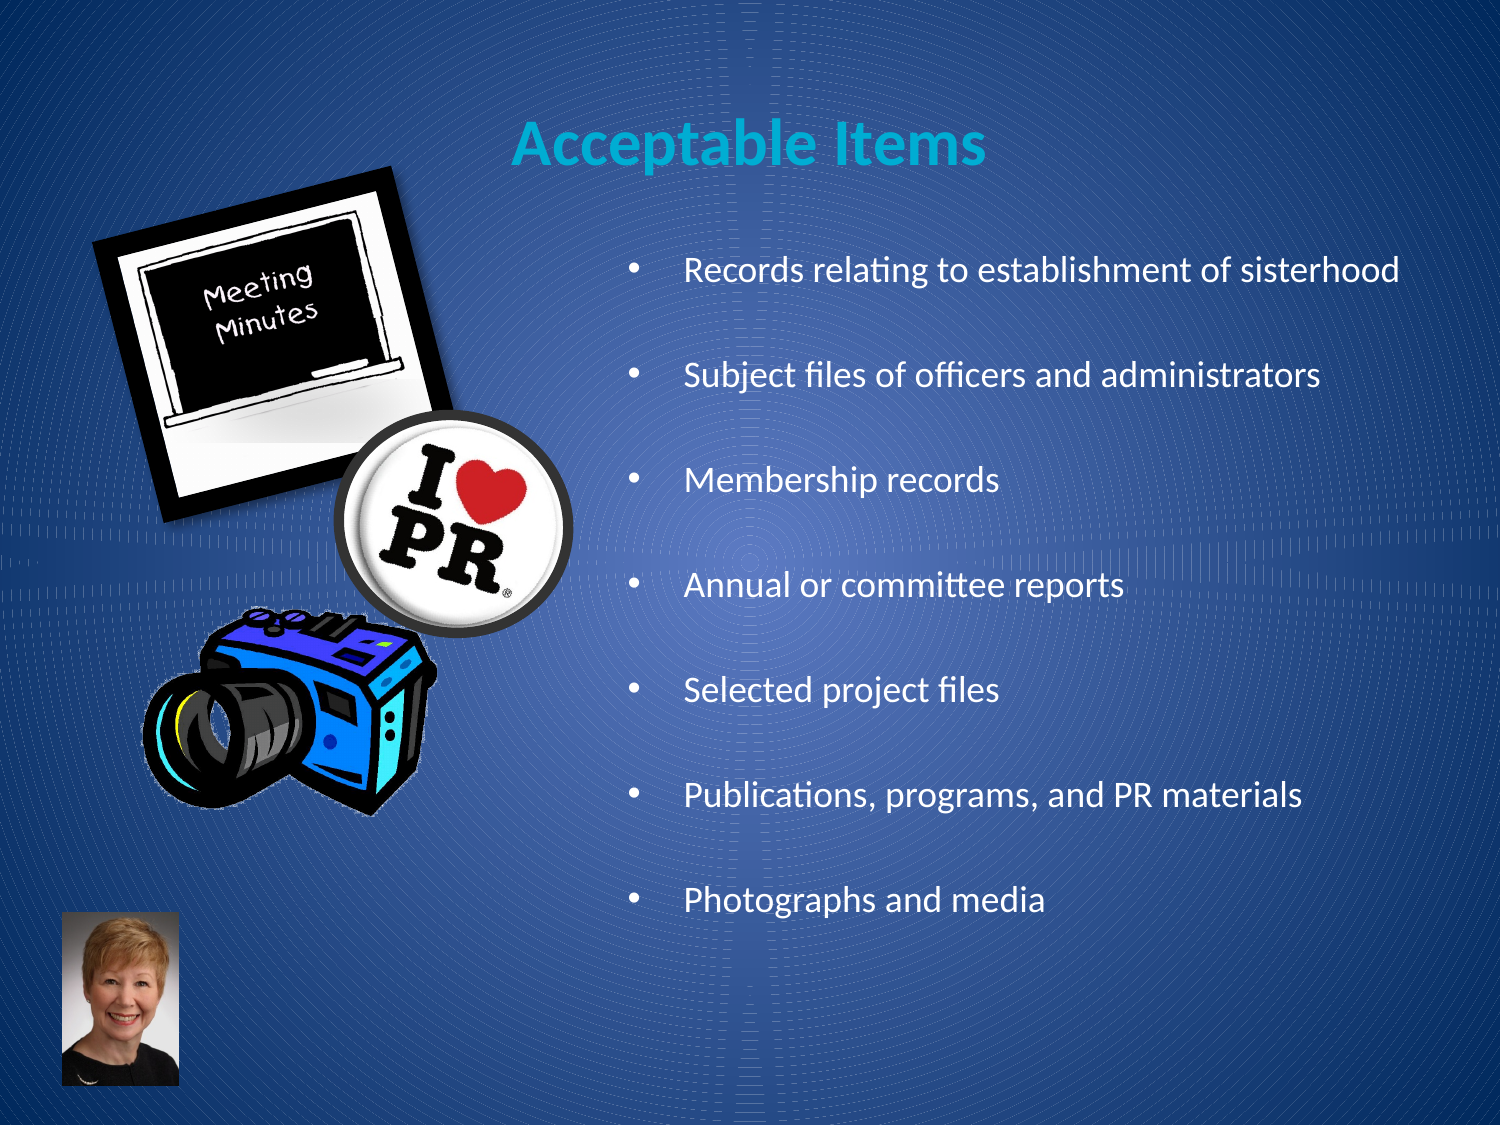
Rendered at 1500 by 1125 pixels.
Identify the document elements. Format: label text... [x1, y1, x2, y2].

picture [62, 912, 180, 1086]
list Records relating to establishment of sisterhood Subject files of officers and administrators Membership records Annual or committee reports Selected project files Publications, programs, and PR materials Photographs and media [612, 237, 1438, 938]
picture [118, 192, 570, 826]
title Acceptable Items [75, 45, 1425, 233]
